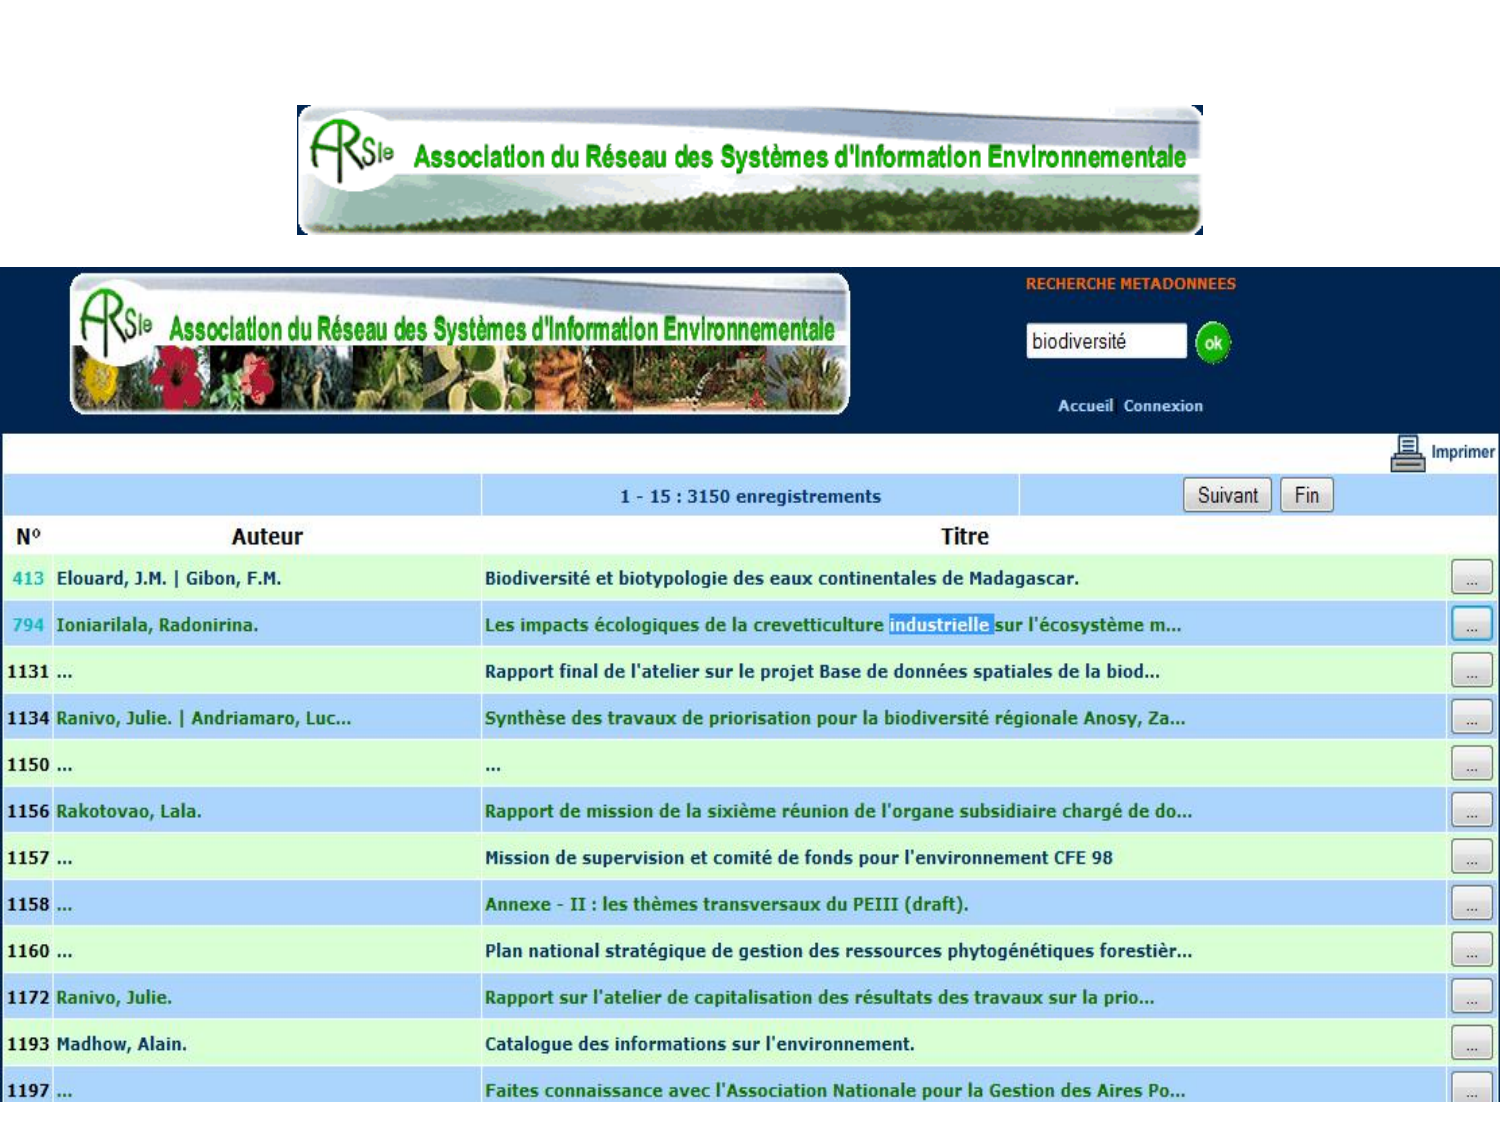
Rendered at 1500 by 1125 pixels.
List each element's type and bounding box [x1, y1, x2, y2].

picture [297, 105, 1203, 235]
picture [0, 267, 1500, 1102]
